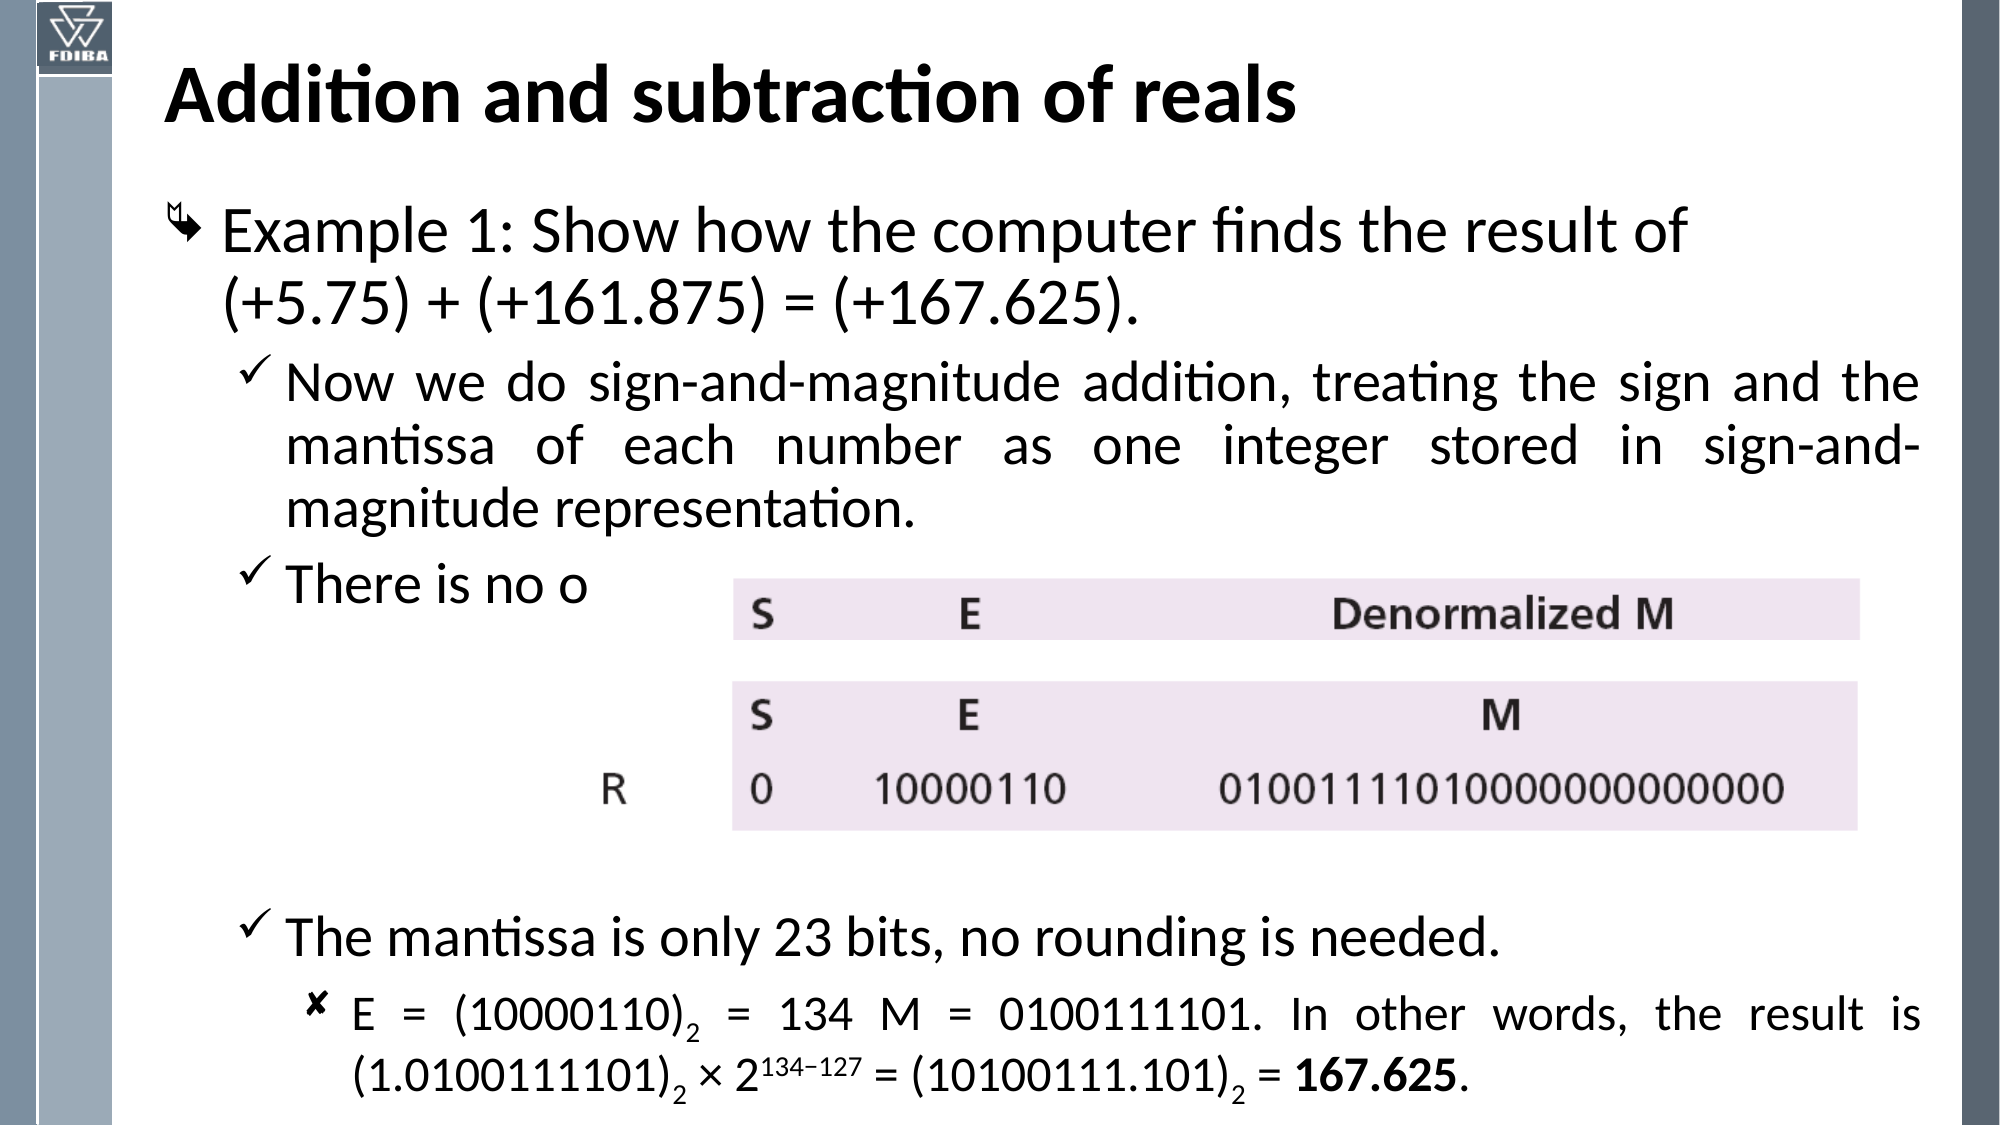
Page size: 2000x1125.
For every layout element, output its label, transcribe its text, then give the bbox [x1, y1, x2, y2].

picture [518, 540, 1888, 858]
picture [37, 3, 112, 66]
list Example 1: Show how the computer finds the result of (+5.75) + (+161.875) = (+167.625). Now we do sign-and-magnitude addition, treating the sign and the mantissa of each number as one integer stored in sign-and-magnitude representation. There is no overflow in the mantissa, so we normalize. The mantissa is only 23 bits, no rounding is needed. E = (10000110)2 = 134 M = 0100111101. In other words, the result is (1.0100111101)2 × 2134−127 = (10100111.101)2 = 167.625. [149, 187, 1938, 1075]
title Addition and subtraction of reals [149, 29, 1938, 149]
